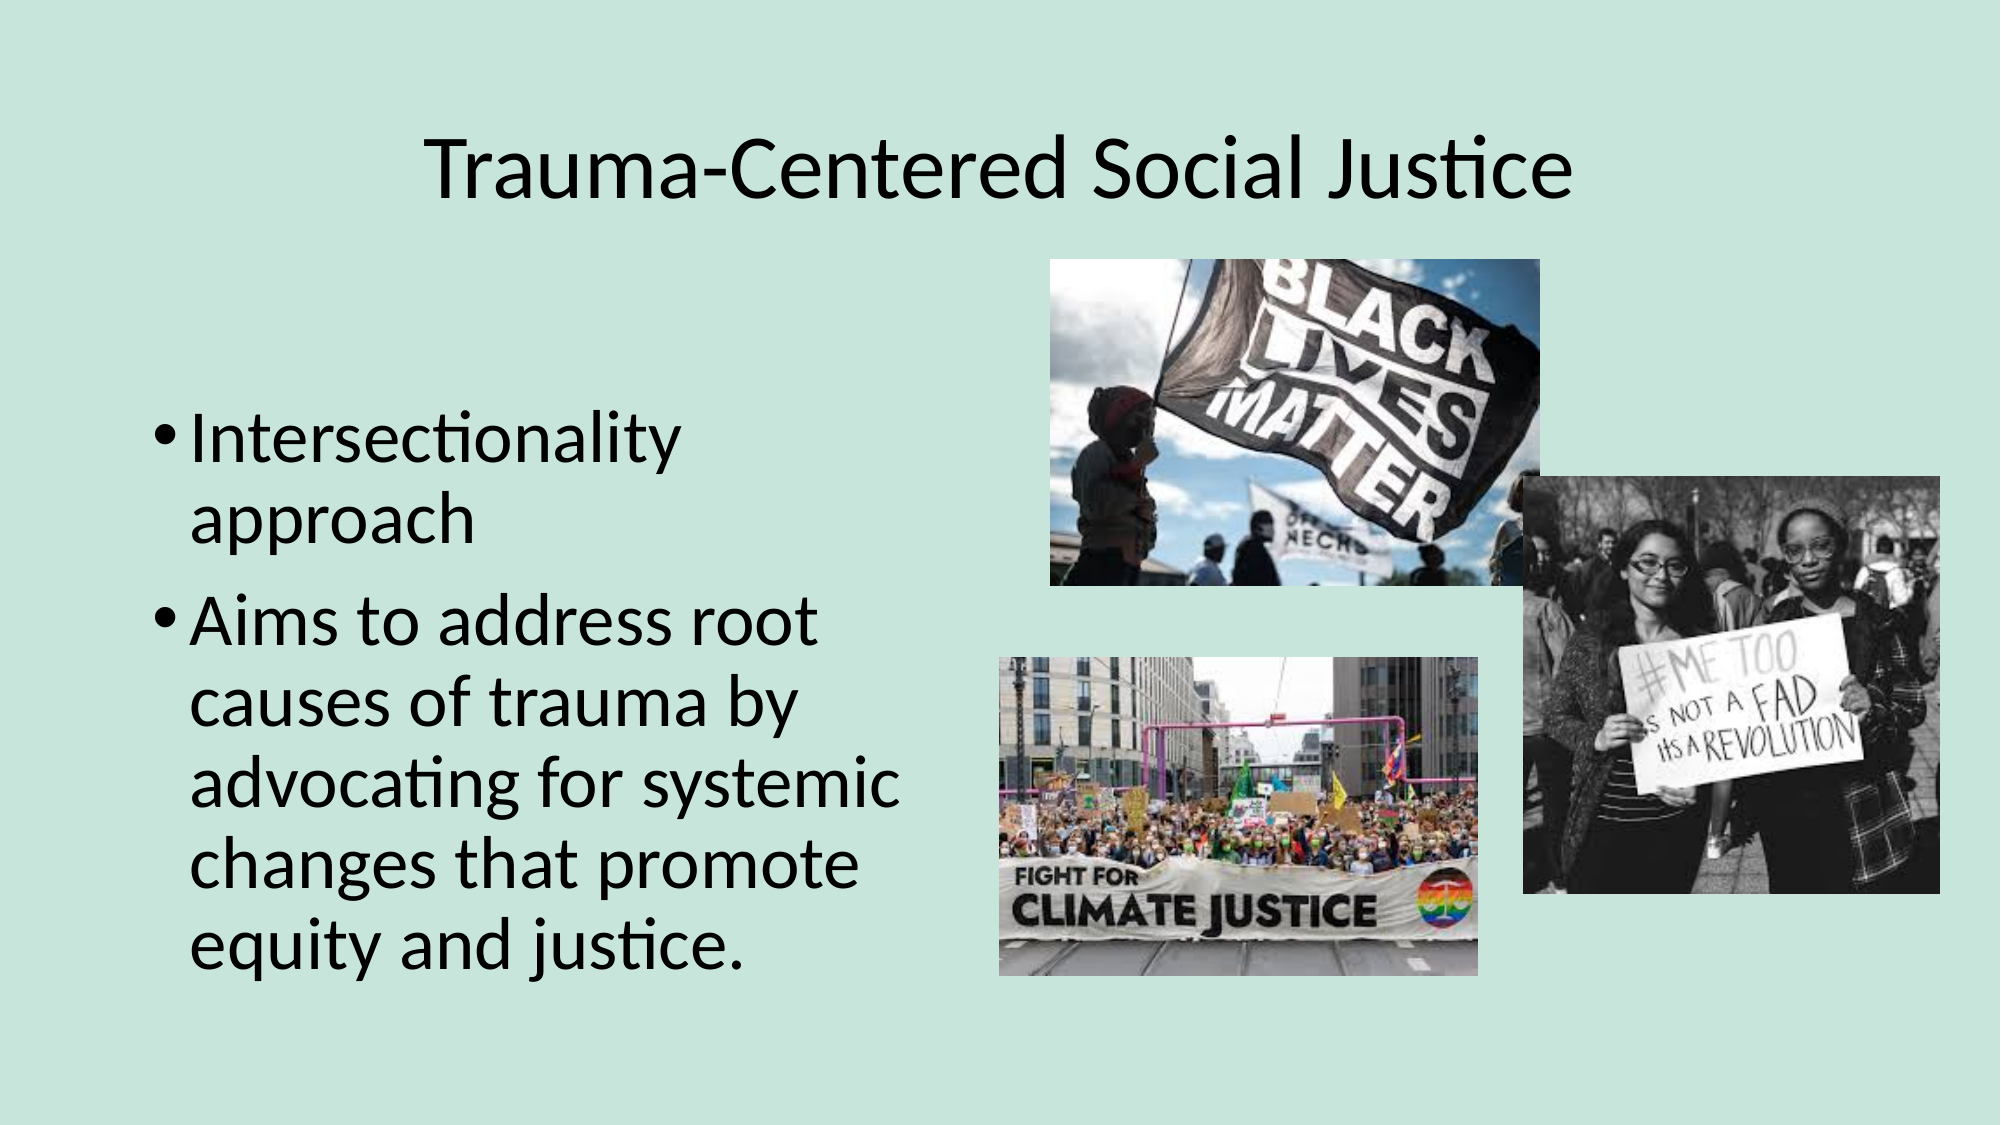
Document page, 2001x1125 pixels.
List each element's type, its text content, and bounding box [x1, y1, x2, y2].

title Trauma-Centered Social Justice [137, 59, 1863, 278]
list Intersectionality approach Aims to address root causes of trauma by advocating for systemic changes that promote equity and justice. [137, 299, 988, 1014]
picture [999, 657, 1478, 976]
picture [1523, 476, 1940, 894]
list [1049, 259, 1540, 586]
